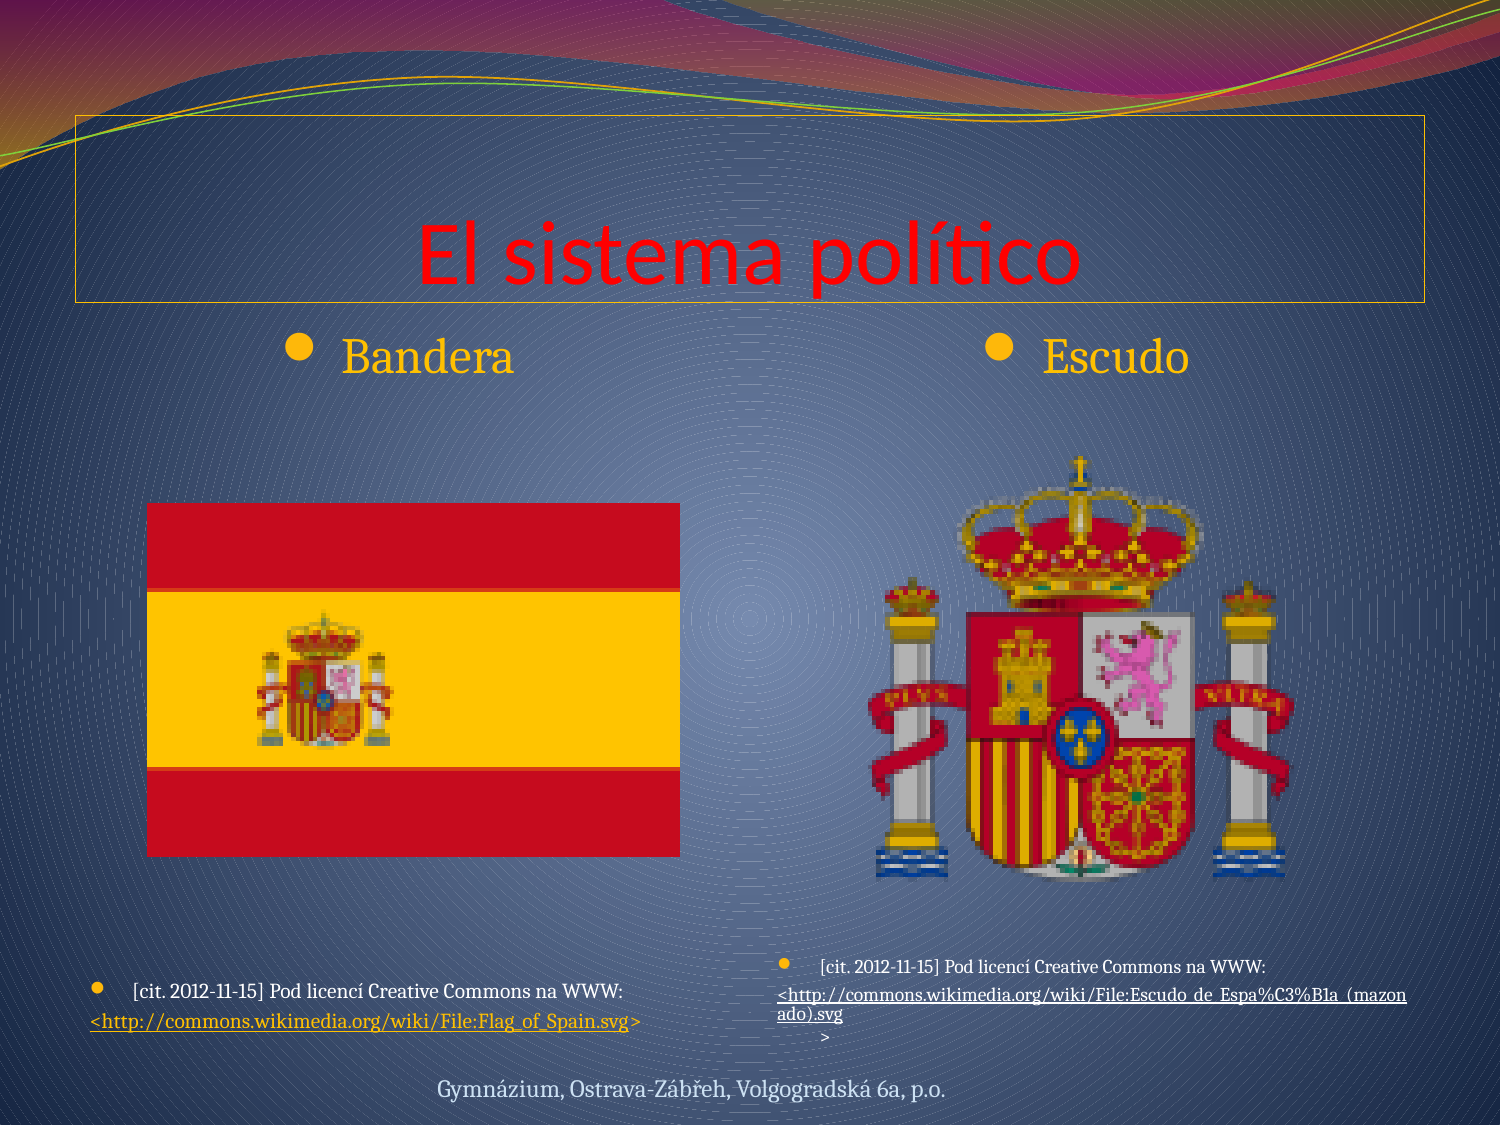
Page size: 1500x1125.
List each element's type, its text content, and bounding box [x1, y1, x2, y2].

footer Gymnázium, Ostrava-Zábřeh, Volgogradská 6a, p.o. [437, 1042, 988, 1103]
list Escudo [cit. 2012-11-15] Pod licencí Creative Commons na WWW: <http://commons.wikimedia.org/wiki/File:Escudo_de_Espa%C3%B1a_(mazonado).svg> [762, 314, 1425, 1043]
picture [147, 502, 680, 857]
list Bandera [cit. 2012-11-15] Pod licencí Creative Commons na WWW: <http://commons.wikimedia.org/wiki/File:Flag_of_Spain.svg> [75, 314, 738, 1043]
title El sistema político [75, 115, 1425, 303]
picture [867, 455, 1294, 882]
